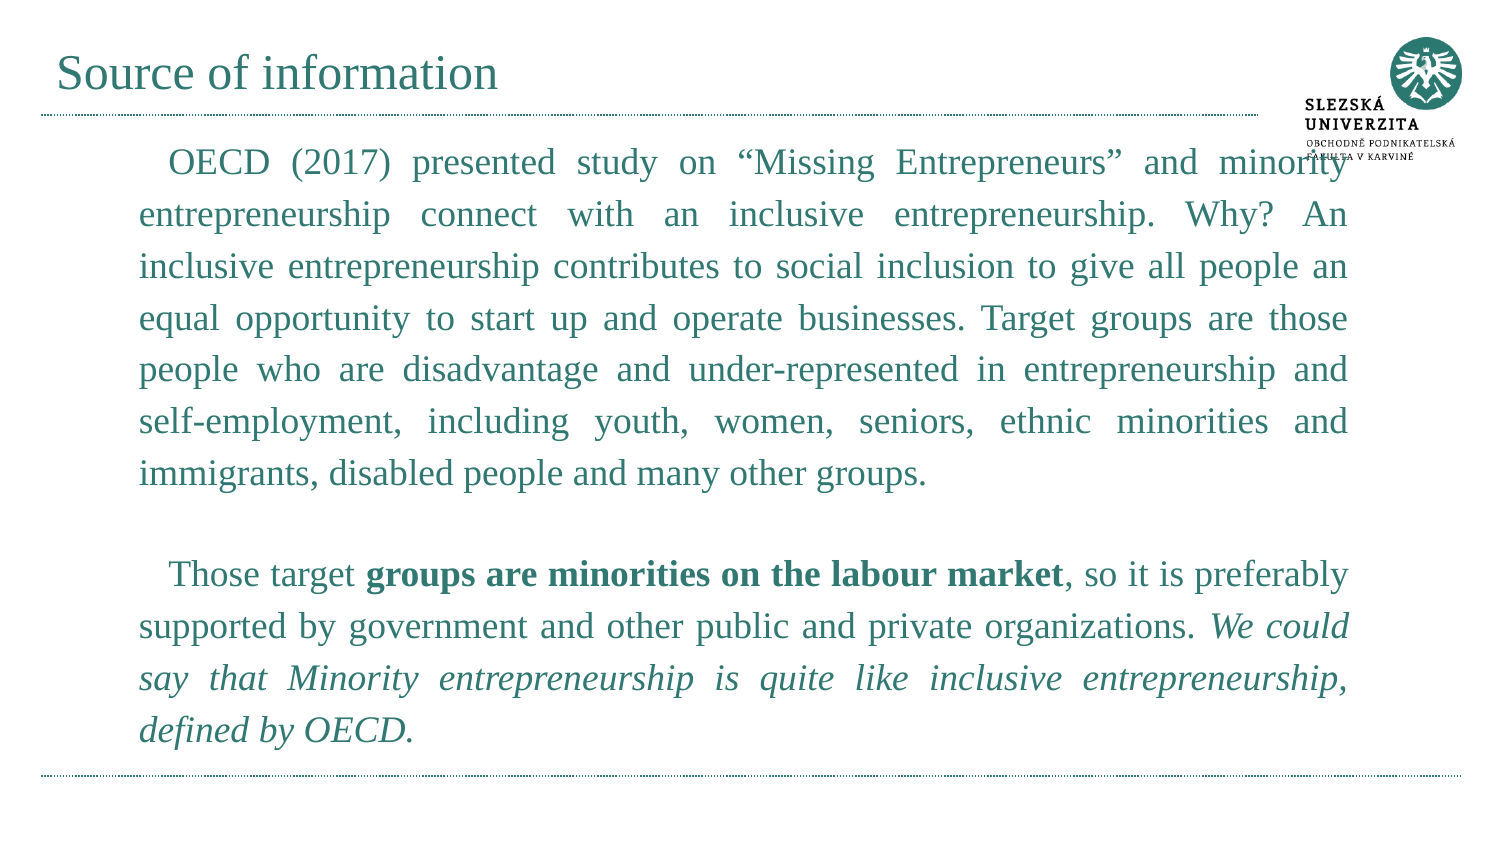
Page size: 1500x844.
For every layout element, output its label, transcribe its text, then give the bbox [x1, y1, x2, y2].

text_box OECD (2017) presented study on “Missing Entrepreneurs” and minority entrepreneurship connect with an inclusive entrepreneurship. Why? An inclusive entrepreneurship contributes to social inclusion to give all people an equal opportunity to start up and operate businesses. Target groups are those people who are disadvantage and under-represented in entrepreneurship and self-employment, including youth, women, seniors, ethnic minorities and immigrants, disabled people and many other groups. Those target groups are minorities on the labour market, so it is preferably supported by government and other public and private organizations. We could say that Minority entrepreneurship is quite like inclusive entrepreneurship, defined by OECD. [123, 123, 1365, 757]
title Source of information [41, 32, 786, 116]
picture [1305, 37, 1462, 160]
